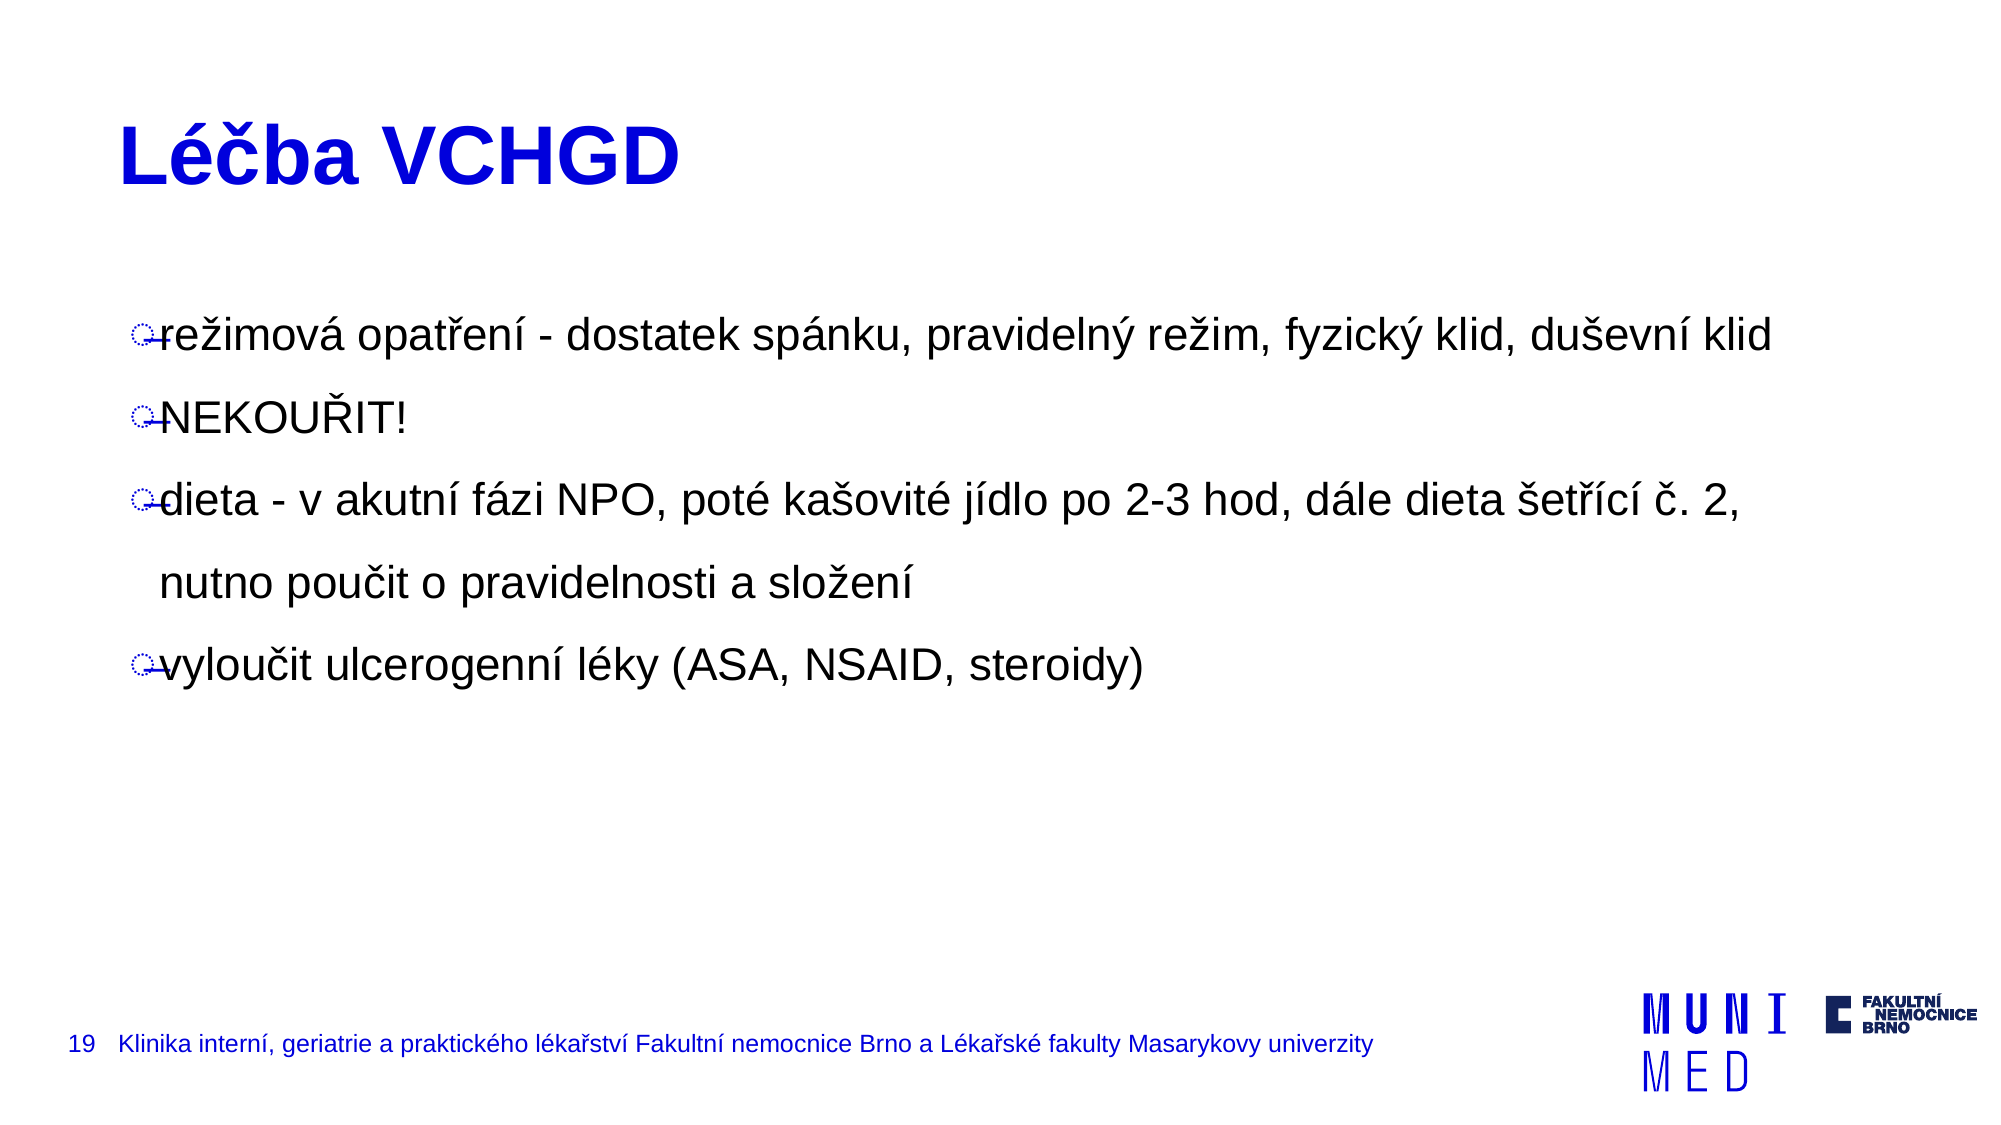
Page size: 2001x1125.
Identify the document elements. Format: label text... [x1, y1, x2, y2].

slide_number 19 [67, 1021, 110, 1063]
title Léčba VCHGD [118, 118, 1883, 193]
footer Klinika interní, geriatrie a praktického lékařství Fakultní nemocnice Brno a Lékařské fakulty Masarykovy univerzity [118, 1021, 1418, 1063]
list režimová opatření - dostatek spánku, pravidelný režim, fyzický klid, duševní klid NEKOUŘIT! dieta - v akutní fázi NPO, poté kašovité jídlo po 2-3 hod, dále dieta šetřící č. 2, nutno poučit o pravidelnosti a složení vyloučit ulcerogenní léky (ASA, NSAID, steroidy) [118, 277, 1849, 957]
